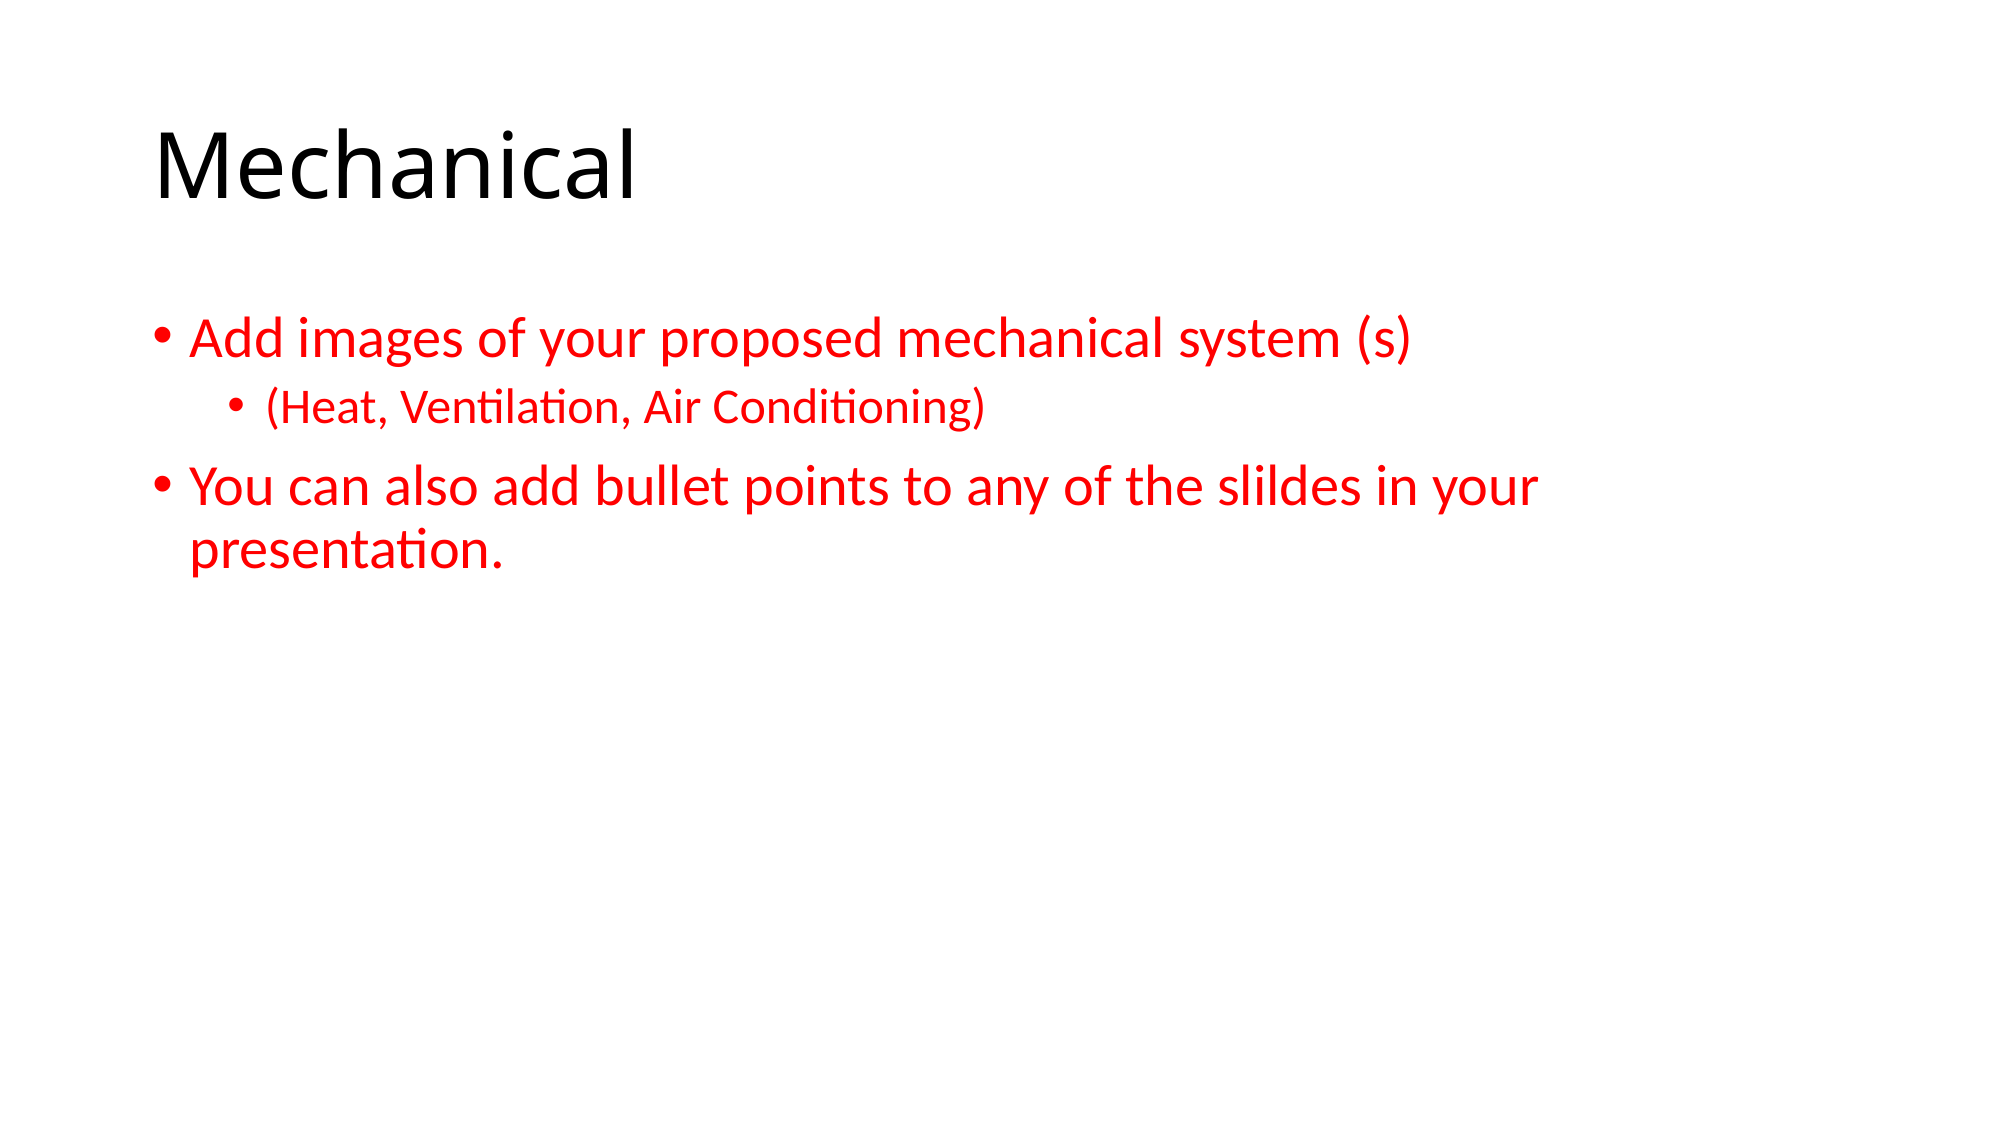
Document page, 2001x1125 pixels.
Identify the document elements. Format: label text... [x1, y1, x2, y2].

title Mechanical [137, 59, 1863, 278]
list Add images of your proposed mechanical system (s) (Heat, Ventilation, Air Conditioning) You can also add bullet points to any of the slildes in your presentation. [137, 299, 1863, 1014]
